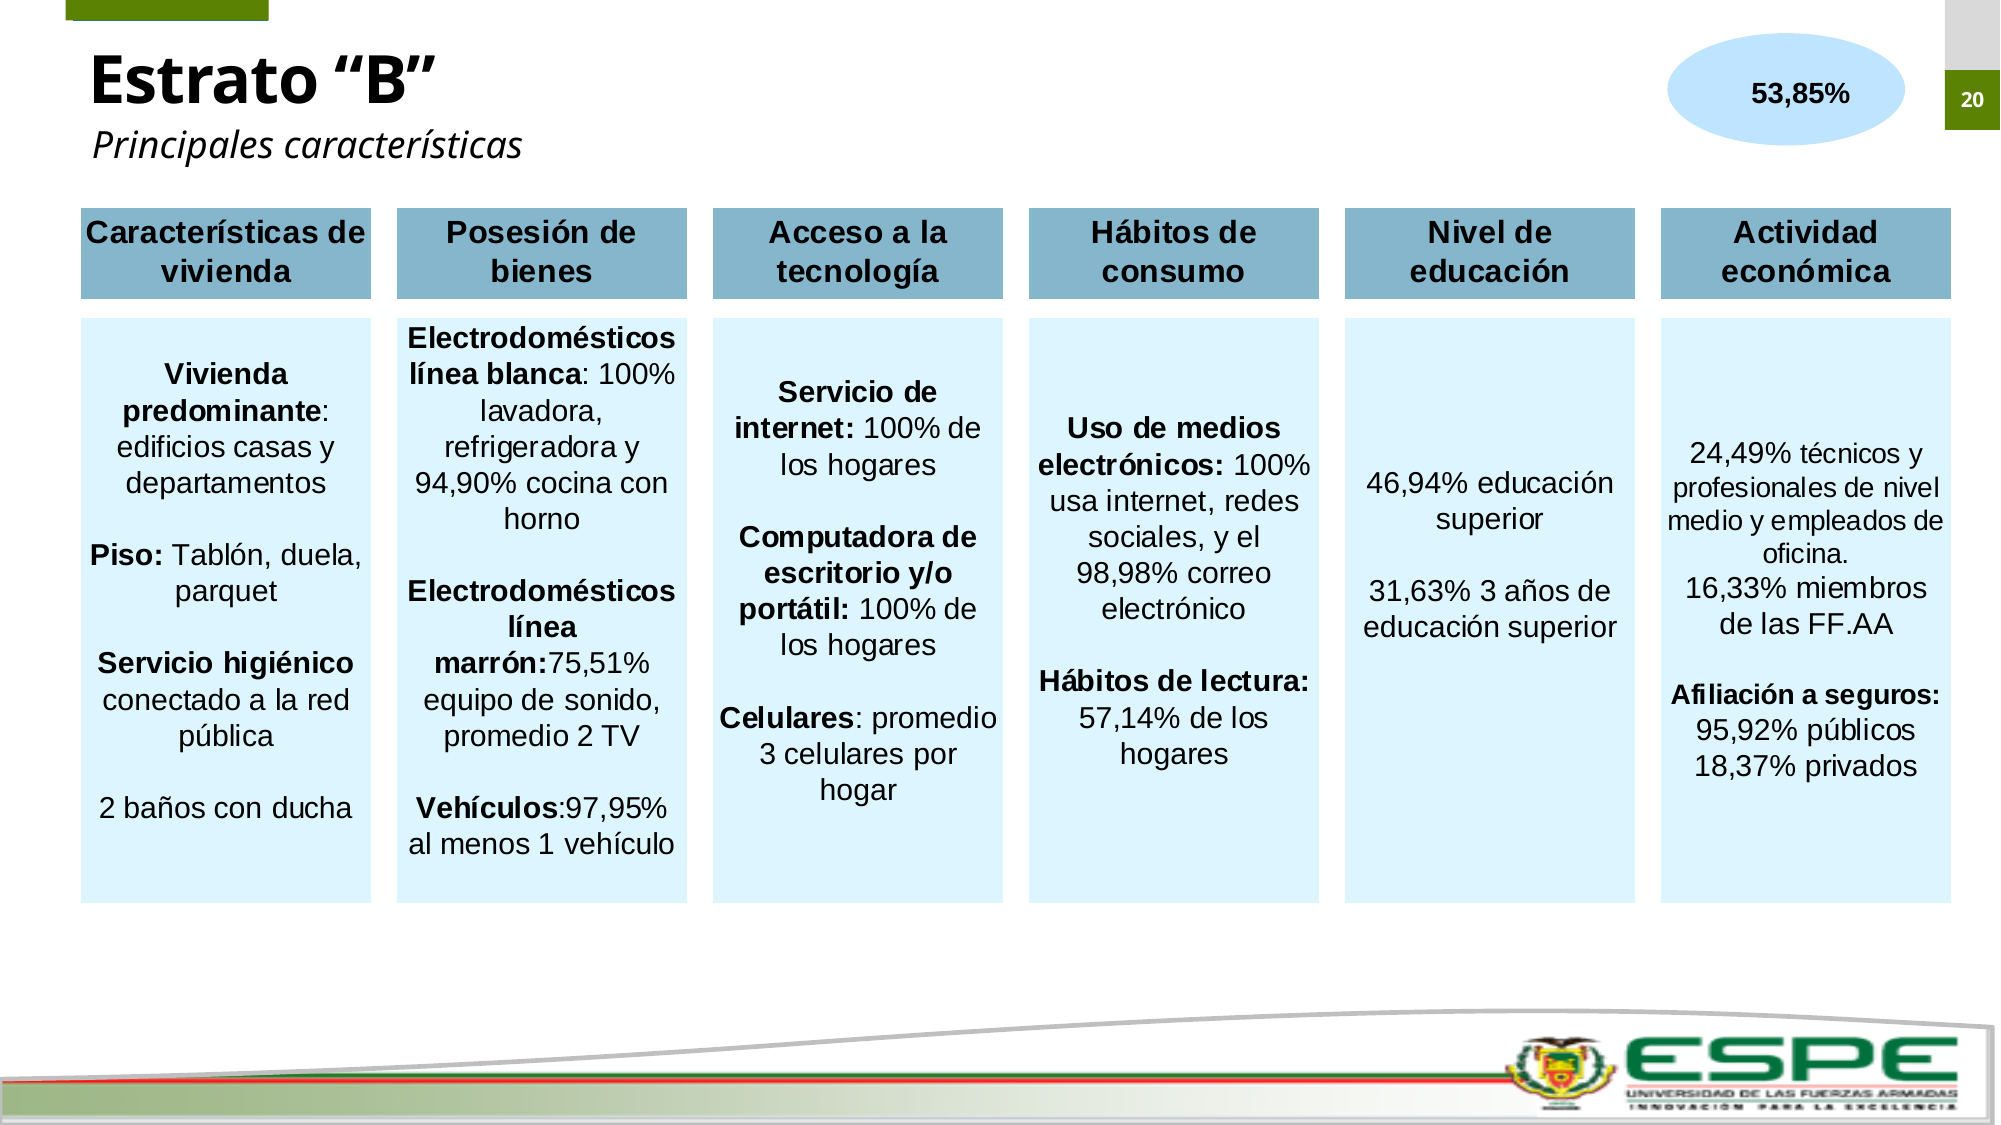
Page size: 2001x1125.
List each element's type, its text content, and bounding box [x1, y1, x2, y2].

text_box [1944, 0, 2000, 70]
text_box 53,85% [1667, 33, 1906, 146]
text_box [65, 0, 270, 21]
picture [65, 201, 1968, 906]
picture [0, 1010, 1993, 1125]
text_box Principales características [77, 114, 1240, 174]
title Estrato “B” [73, 37, 1553, 126]
text_box 20 [1944, 70, 2000, 130]
